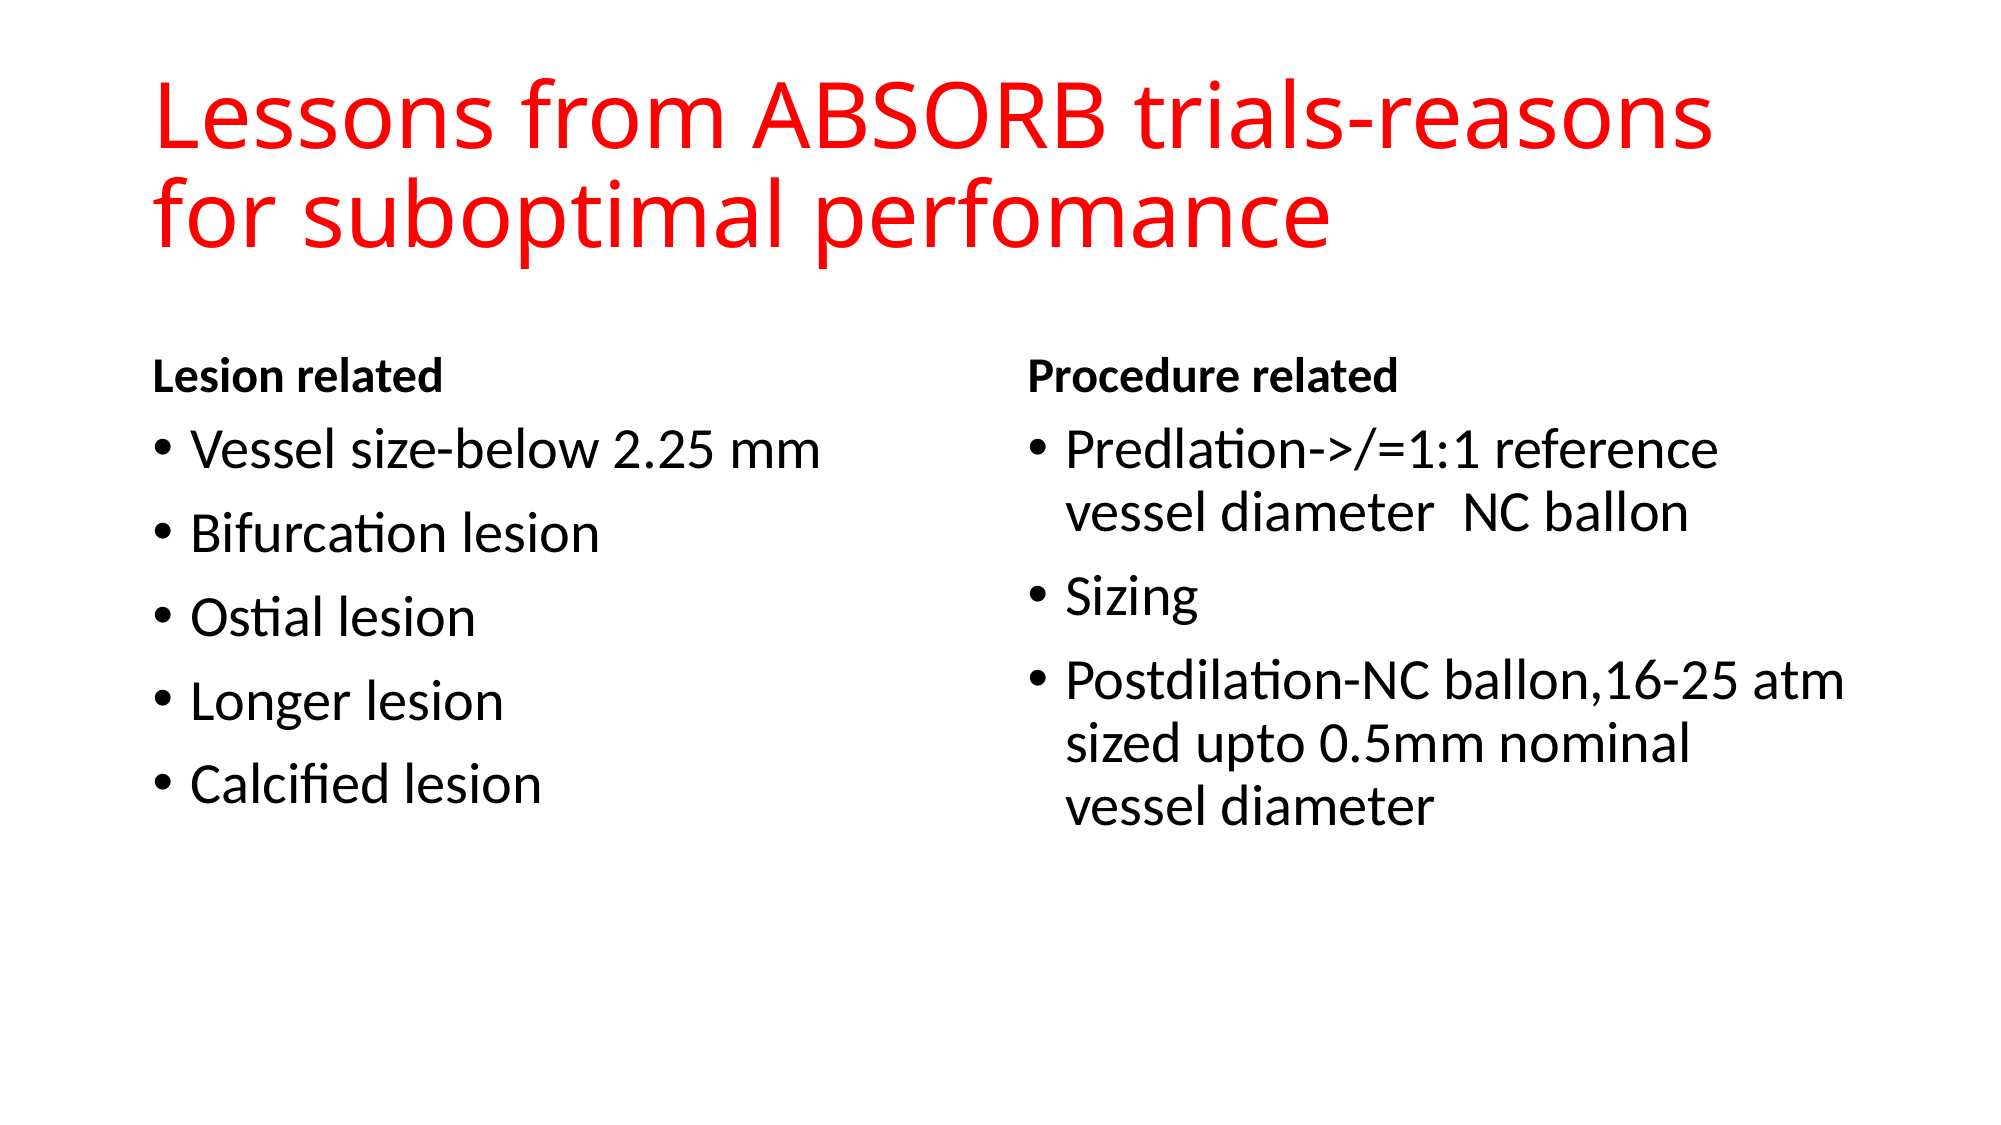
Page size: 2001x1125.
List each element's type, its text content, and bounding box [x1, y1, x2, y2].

list Lesion related [137, 275, 984, 410]
list Procedure related [1012, 275, 1863, 410]
list Vessel size-below 2.25 mm Bifurcation lesion Ostial lesion Longer lesion Calcified lesion [137, 410, 984, 1016]
title Lessons from ABSORB trials-reasons for suboptimal perfomance [137, 59, 1863, 278]
list Predlation->/=1:1 reference vessel diameter NC ballon Sizing Postdilation-NC ballon,16-25 atm sized upto 0.5mm nominal vessel diameter [1012, 410, 1863, 1016]
